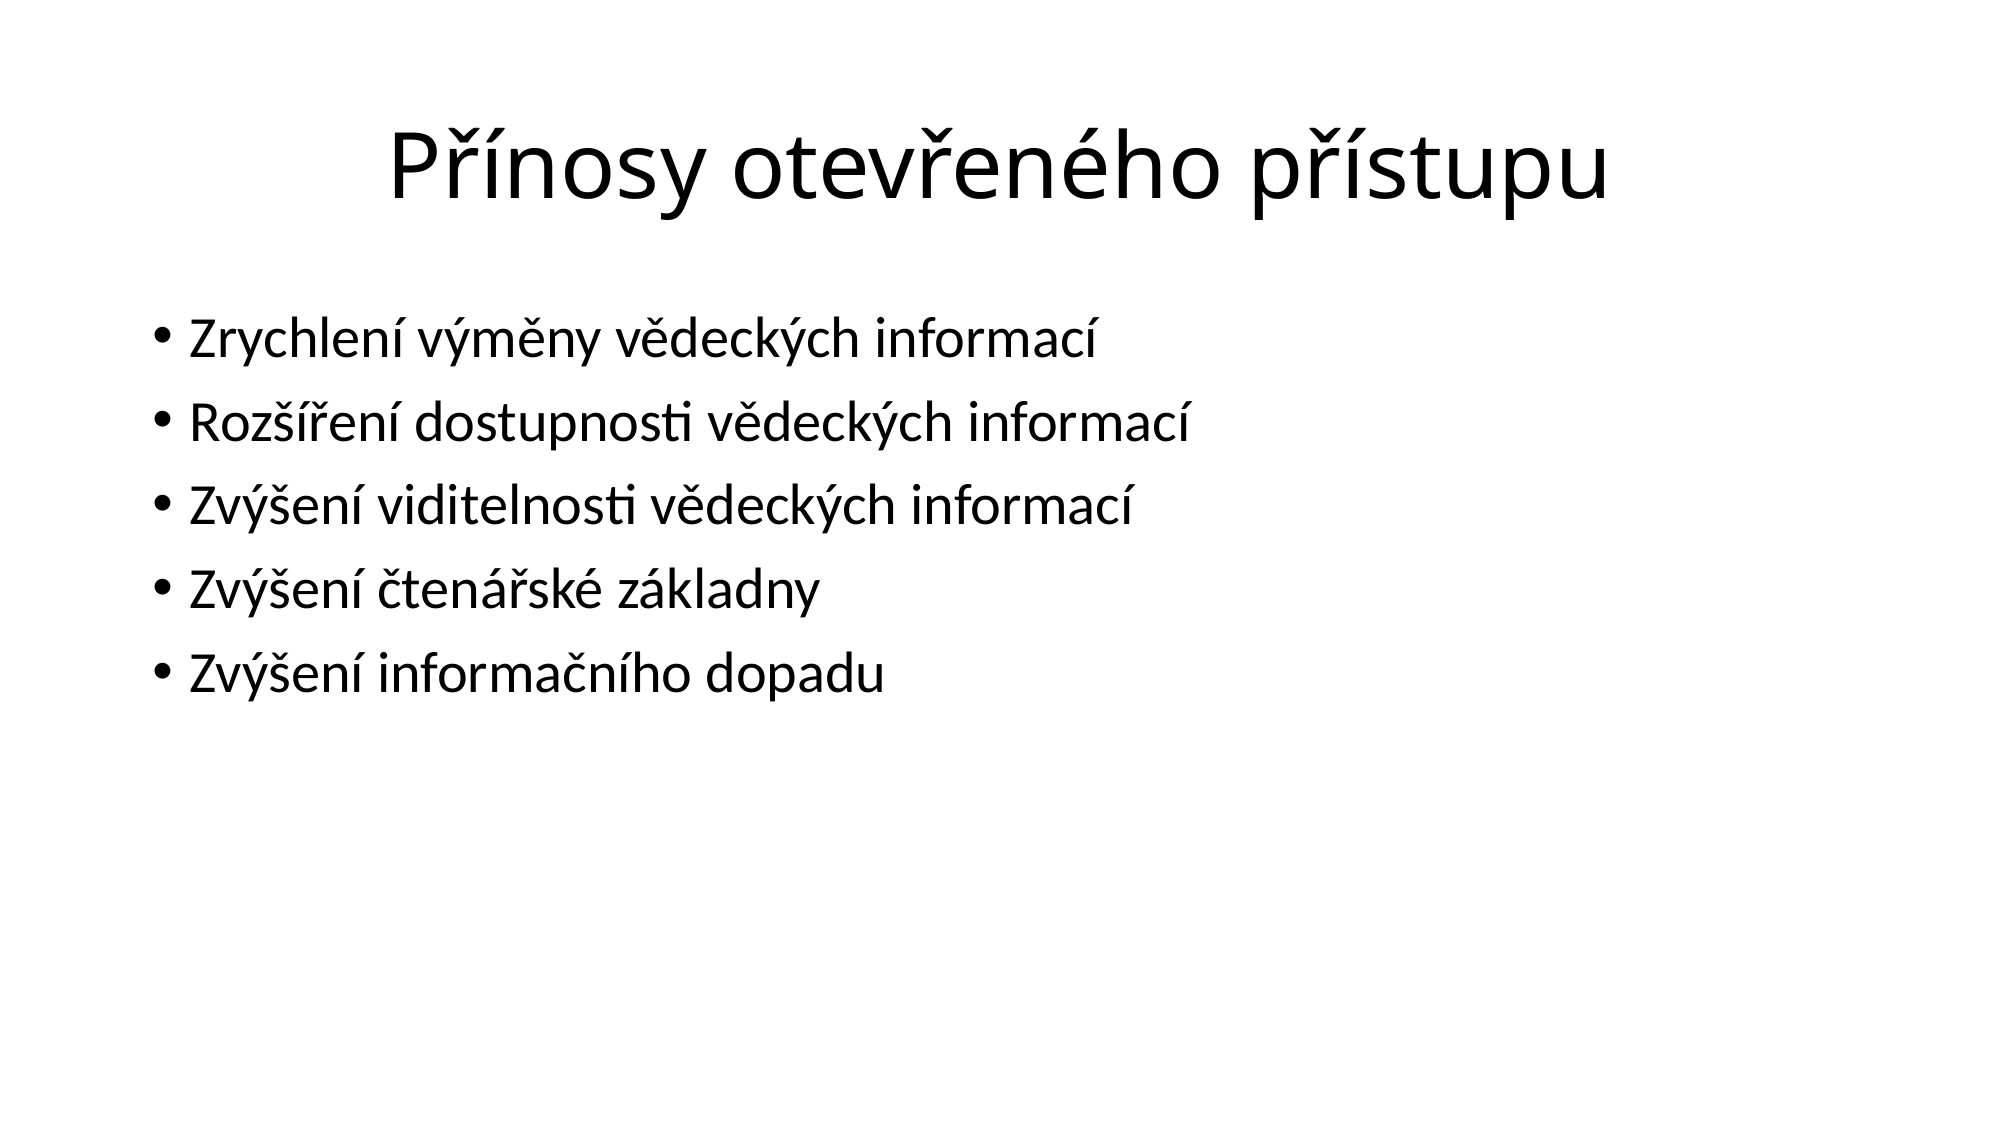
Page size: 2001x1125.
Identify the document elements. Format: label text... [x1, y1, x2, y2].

title Přínosy otevřeného přístupu [137, 59, 1863, 278]
list Zrychlení výměny vědeckých informací Rozšíření dostupnosti vědeckých informací Zvýšení viditelnosti vědeckých informací Zvýšení čtenářské základny Zvýšení informačního dopadu [137, 299, 1863, 1014]
